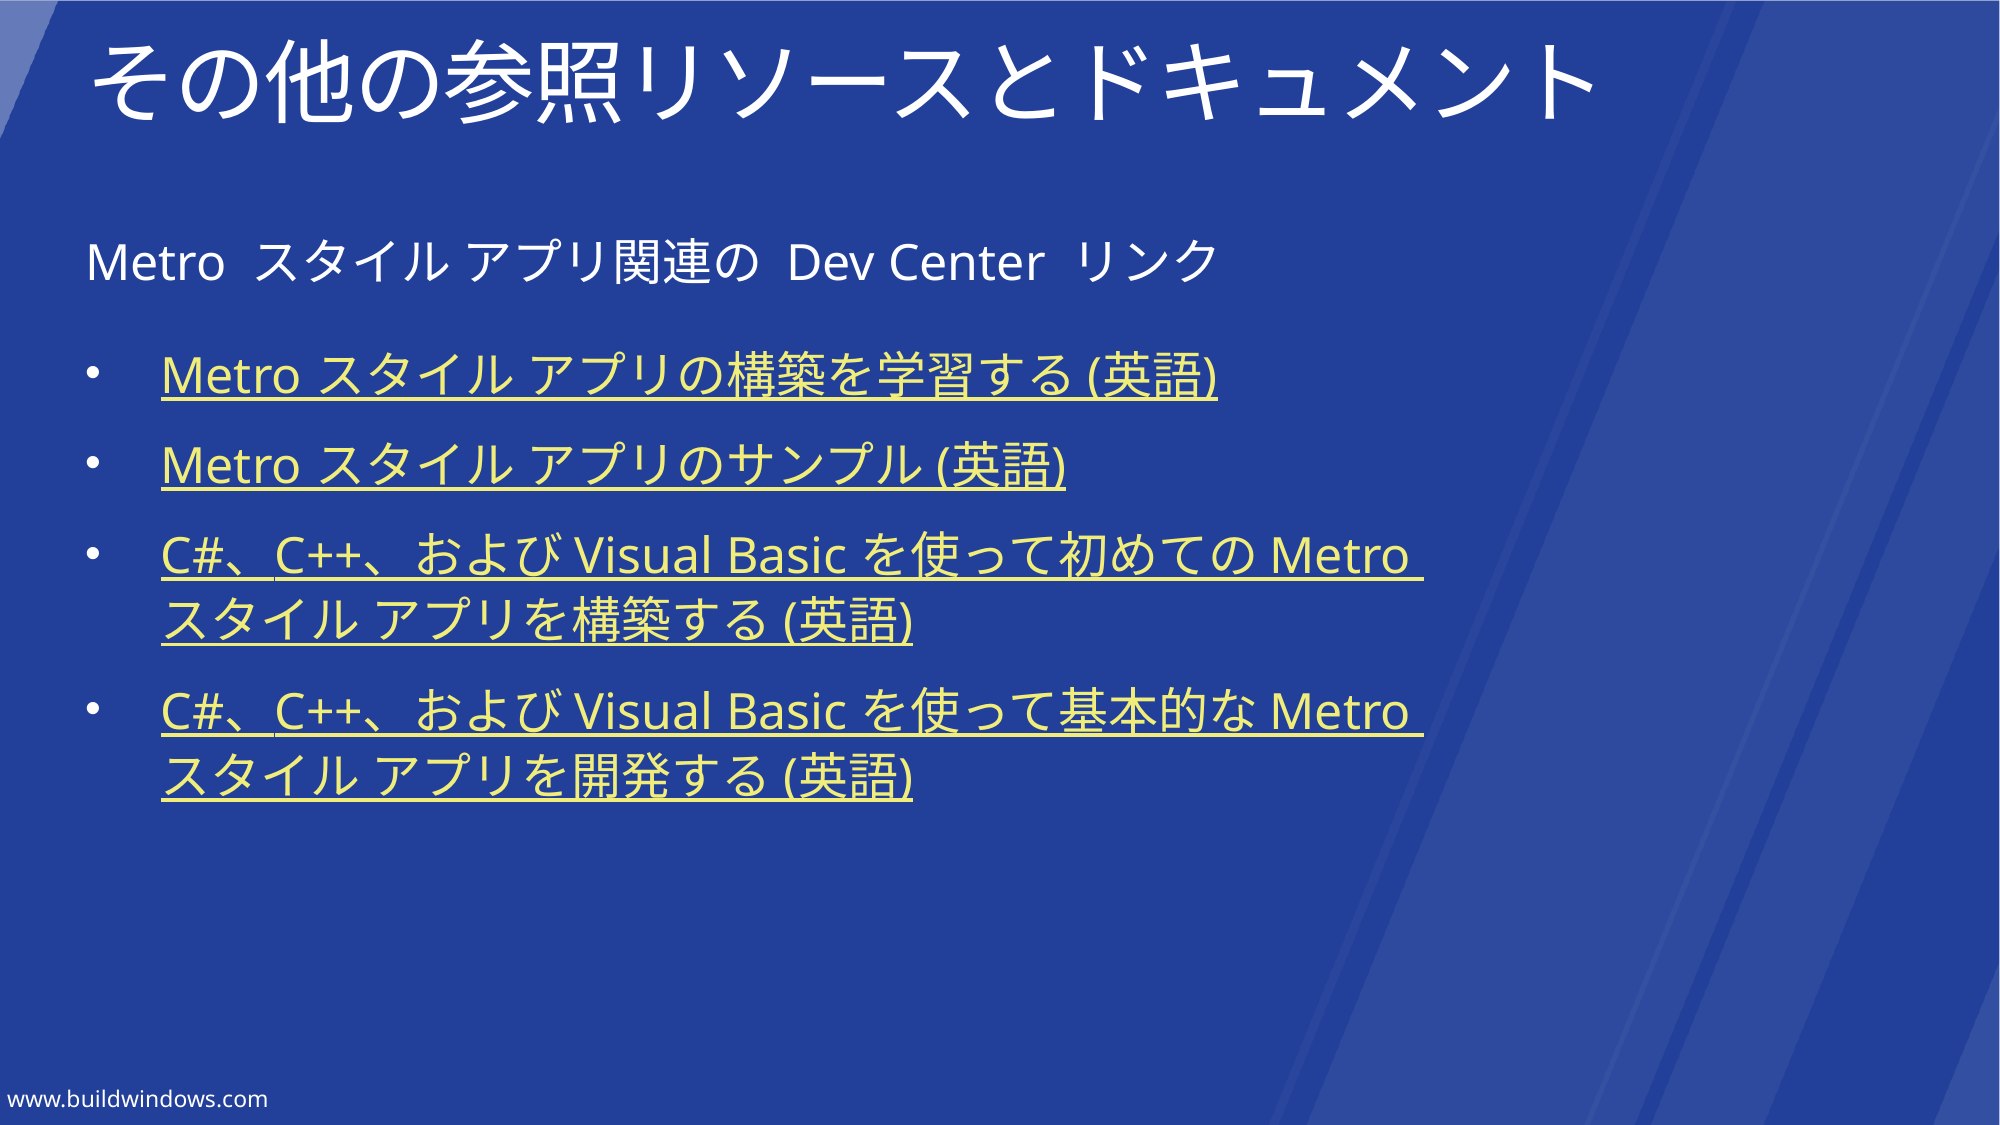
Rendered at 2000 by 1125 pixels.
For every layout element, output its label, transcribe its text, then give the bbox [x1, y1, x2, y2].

picture [0, 0, 2000, 1125]
title その他の参照リソースとドキュメント [85, 37, 1914, 141]
list Metro スタイル アプリ関連の Dev Center リンク Metro スタイル アプリの構築を学習する (英語) Metro スタイル アプリのサンプル (英語) C#、C++、および Visual Basic を使って初めての Metro スタイル アプリを構築する (英語) C#、C++、および Visual Basic を使って基本的な Metro スタイル アプリを開発する (英語) [85, 237, 1639, 837]
